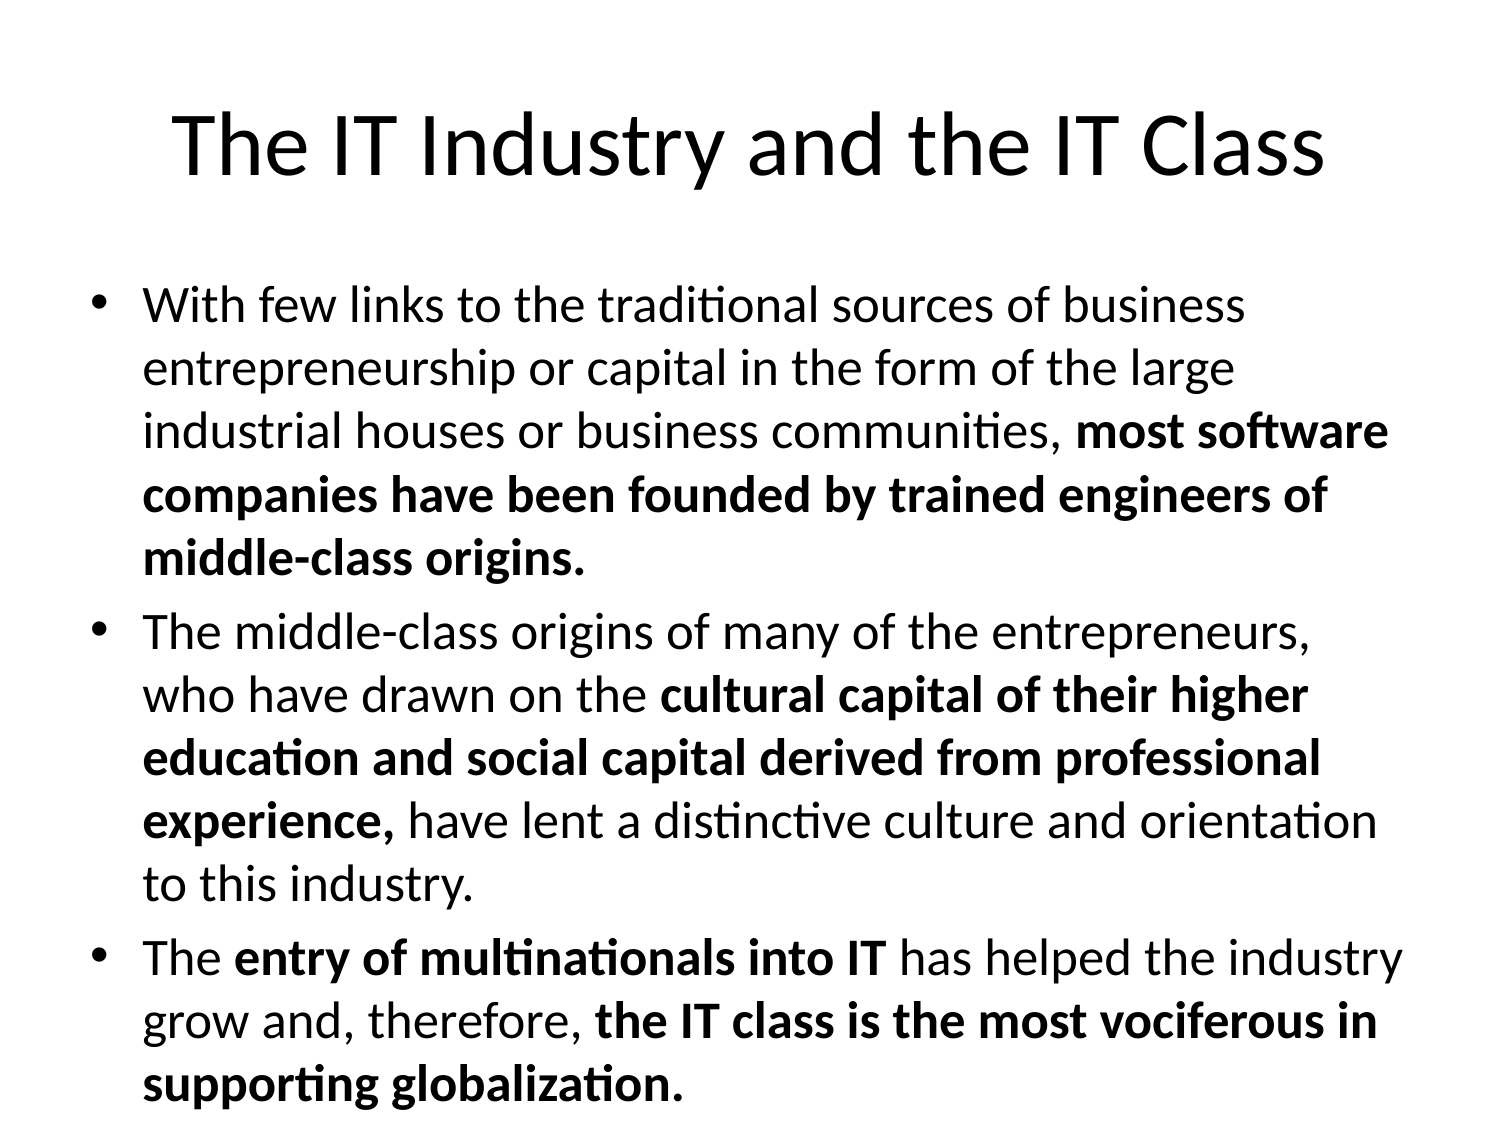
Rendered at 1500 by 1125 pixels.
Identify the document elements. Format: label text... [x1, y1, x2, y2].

title The IT Industry and the IT Class [75, 45, 1425, 233]
list With few links to the traditional sources of business entrepreneurship or capital in the form of the large industrial houses or business communities, most software companies have been founded by trained engineers of middle-class origins. The middle-class origins of many of the entrepreneurs, who have drawn on the cultural capital of their higher education and social capital derived from professional experience, have lent a distinctive culture and orientation to this industry. The entry of multinationals into IT has helped the industry grow and, therefore, the IT class is the most vociferous in supporting globalization. [75, 262, 1425, 1125]
